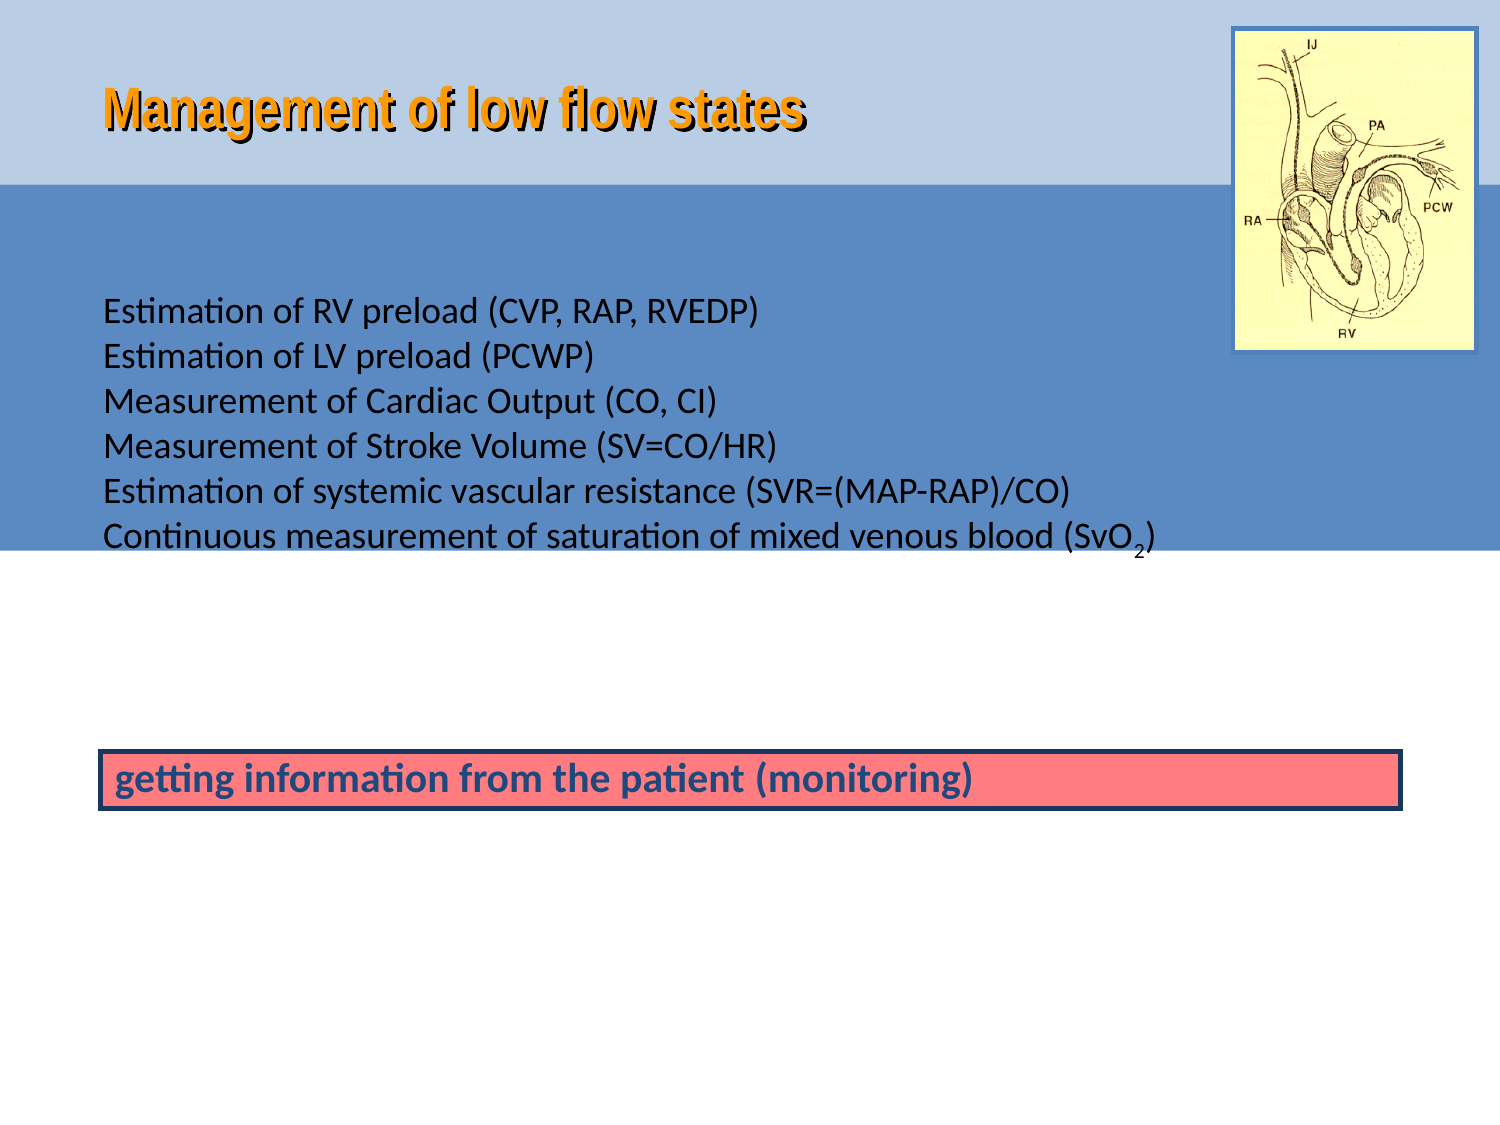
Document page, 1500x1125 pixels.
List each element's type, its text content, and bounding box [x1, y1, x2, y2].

text_box getting information from the patient (monitoring) [100, 751, 1401, 809]
text_box Estimation of RV preload (CVP, RAP, RVEDP) Estimation of LV preload (PCWP) Measurement of Cardiac Output (CO, CI) Measurement of Stroke Volume (SV=CO/HR) Estimation of systemic vascular resistance (SVR=(MAP-RAP)/CO) Continuous measurement of saturation of mixed venous blood (SvO2) [88, 278, 1353, 570]
text_box Management of low flow states [87, 62, 1230, 148]
text_box [0, 186, 1230, 553]
text_box [0, 0, 1500, 186]
text_box [1353, 186, 1500, 553]
picture [1235, 30, 1475, 351]
